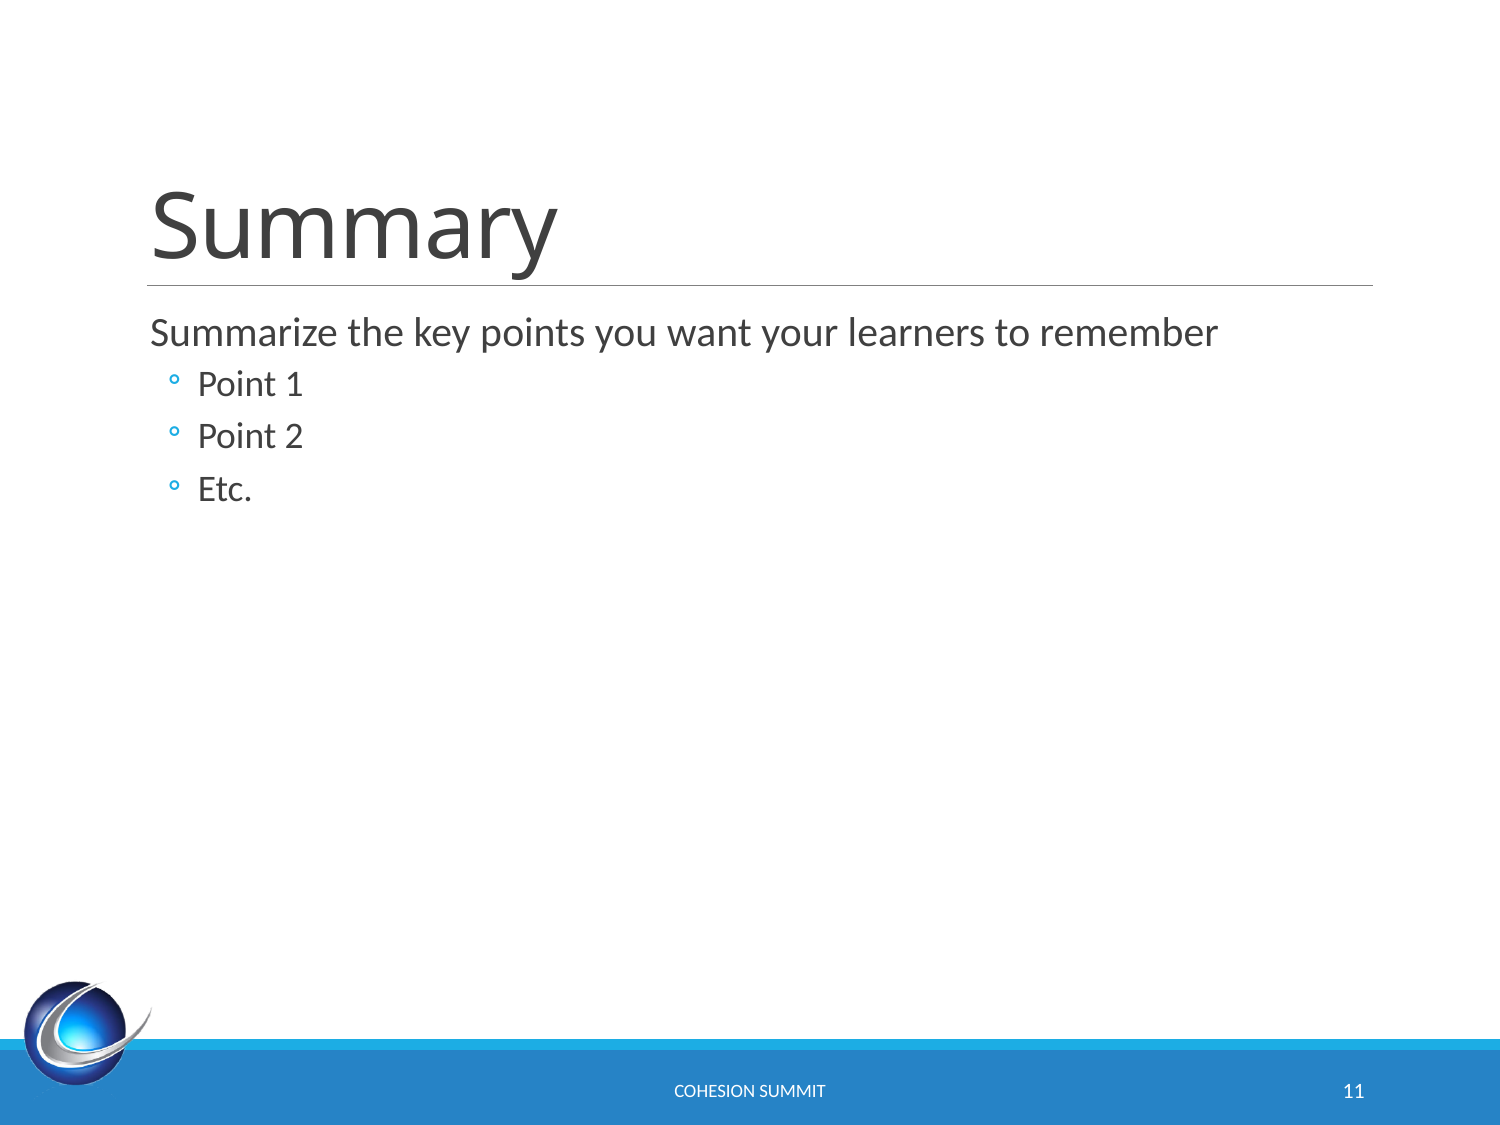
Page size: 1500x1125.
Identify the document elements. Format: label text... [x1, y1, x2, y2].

slide_number 11 [1218, 1059, 1380, 1120]
list Summarize the key points you want your learners to remember Point 1 Point 2 Etc. [135, 302, 1373, 963]
footer CoHEsion Summit [453, 1059, 1047, 1120]
picture [8, 962, 159, 1113]
title Summary [135, 47, 1373, 285]
